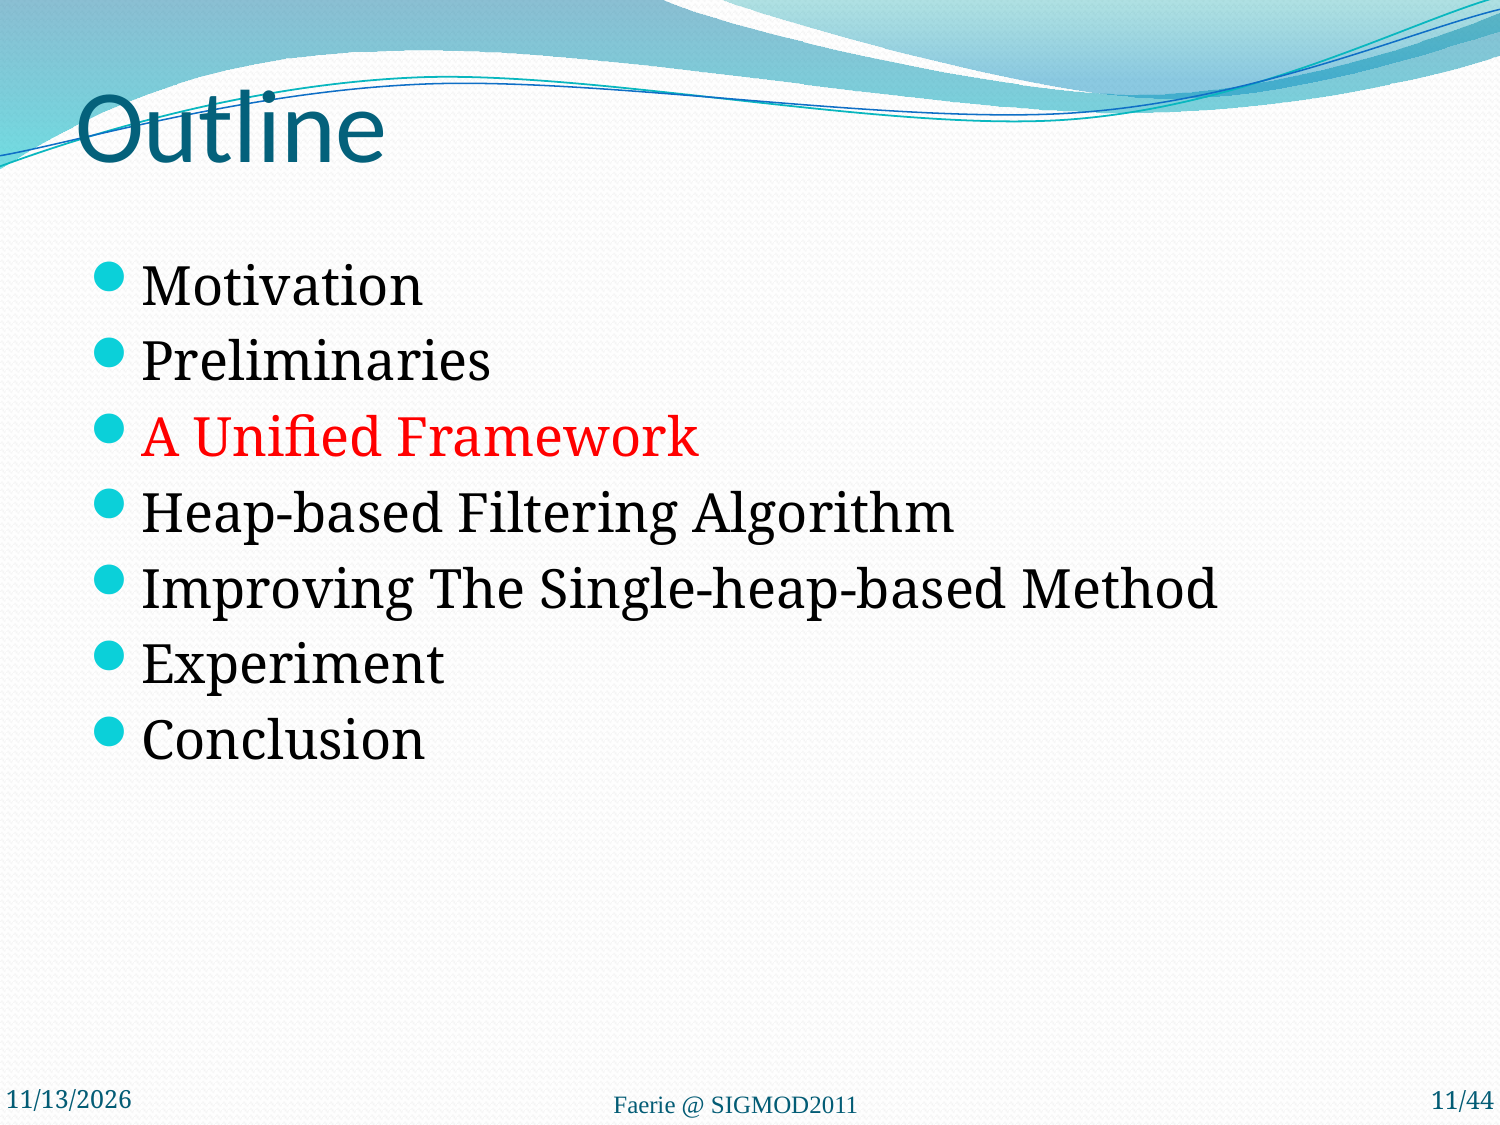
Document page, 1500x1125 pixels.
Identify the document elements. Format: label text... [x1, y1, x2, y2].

footer Faerie @ SIGMOD2011 [613, 1058, 1164, 1119]
title Outline [75, 0, 1425, 183]
list Motivation Preliminaries A Unified Framework Heap-based Filtering Algorithm Improving The Single-heap-based Method Experiment Conclusion [75, 243, 1425, 964]
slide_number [5, 1057, 356, 1118]
slide_number 11/44 [1369, 1058, 1495, 1119]
